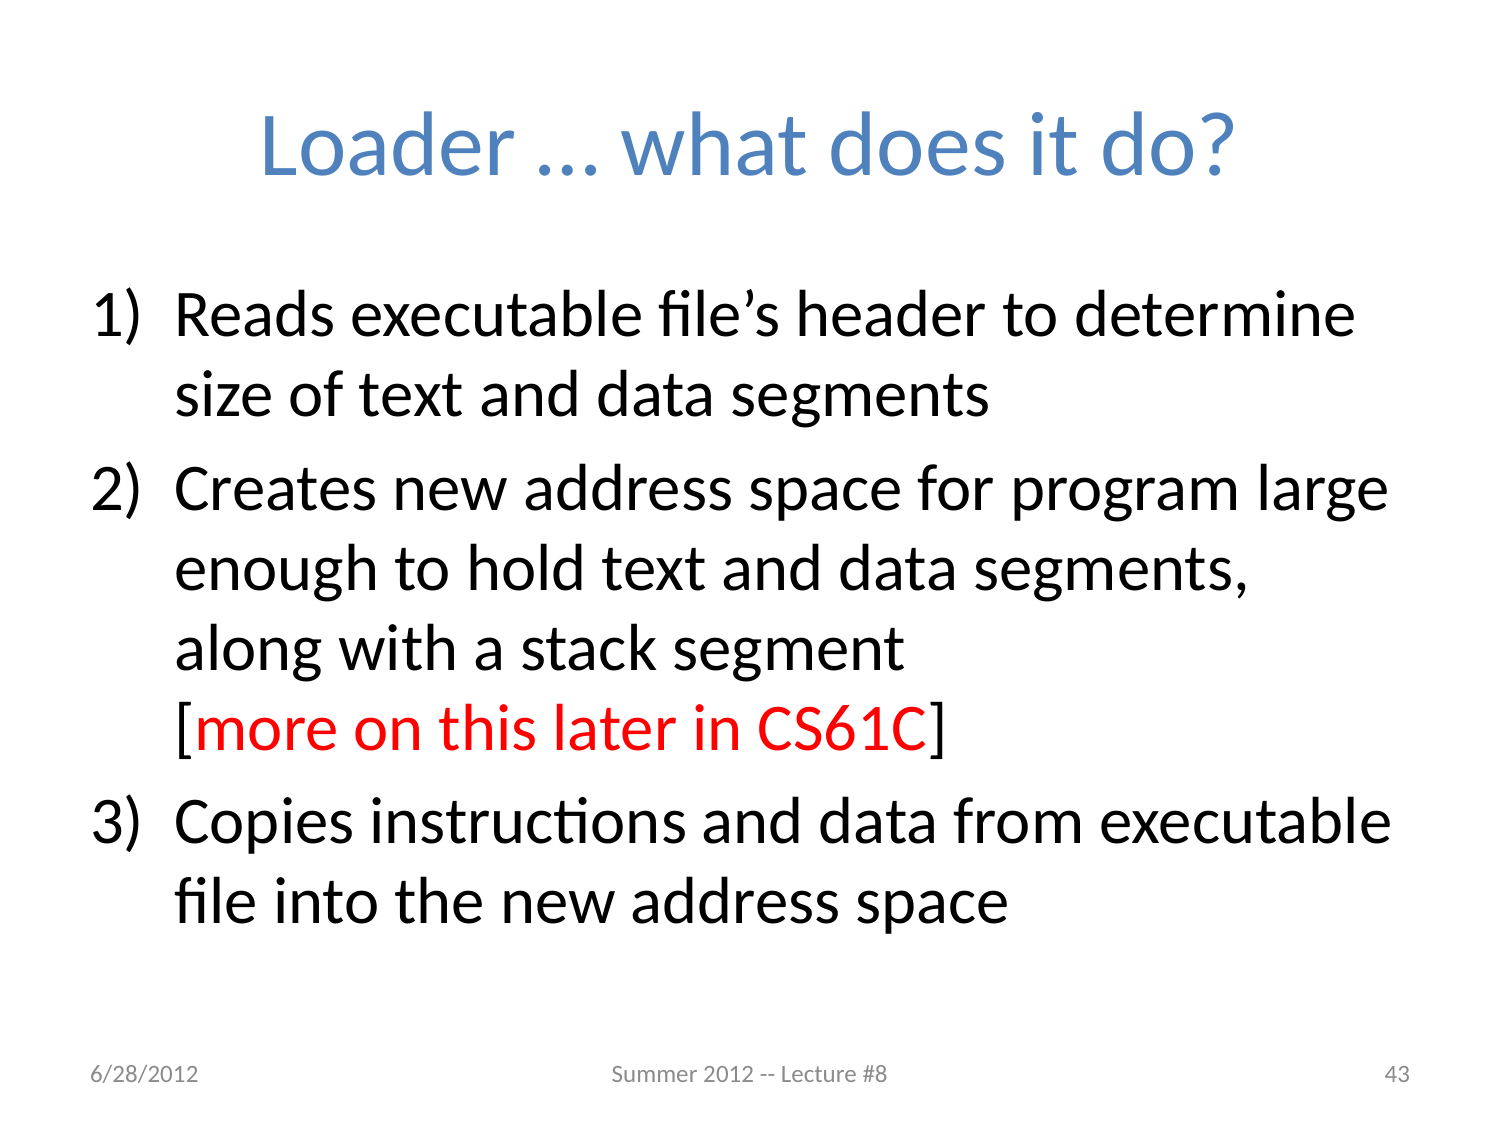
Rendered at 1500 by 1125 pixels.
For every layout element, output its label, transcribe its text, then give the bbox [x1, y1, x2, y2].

title Loader … what does it do? [75, 45, 1425, 233]
list Reads executable file’s header to determine size of text and data segments Creates new address space for program large enough to hold text and data segments, along with a stack segment [more on this later in CS61C] Copies instructions and data from executable file into the new address space [75, 262, 1425, 1073]
footer Summer 2012 -- Lecture #8 [512, 1042, 988, 1103]
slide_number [75, 1042, 425, 1103]
slide_number 43 [1074, 1042, 1425, 1103]
